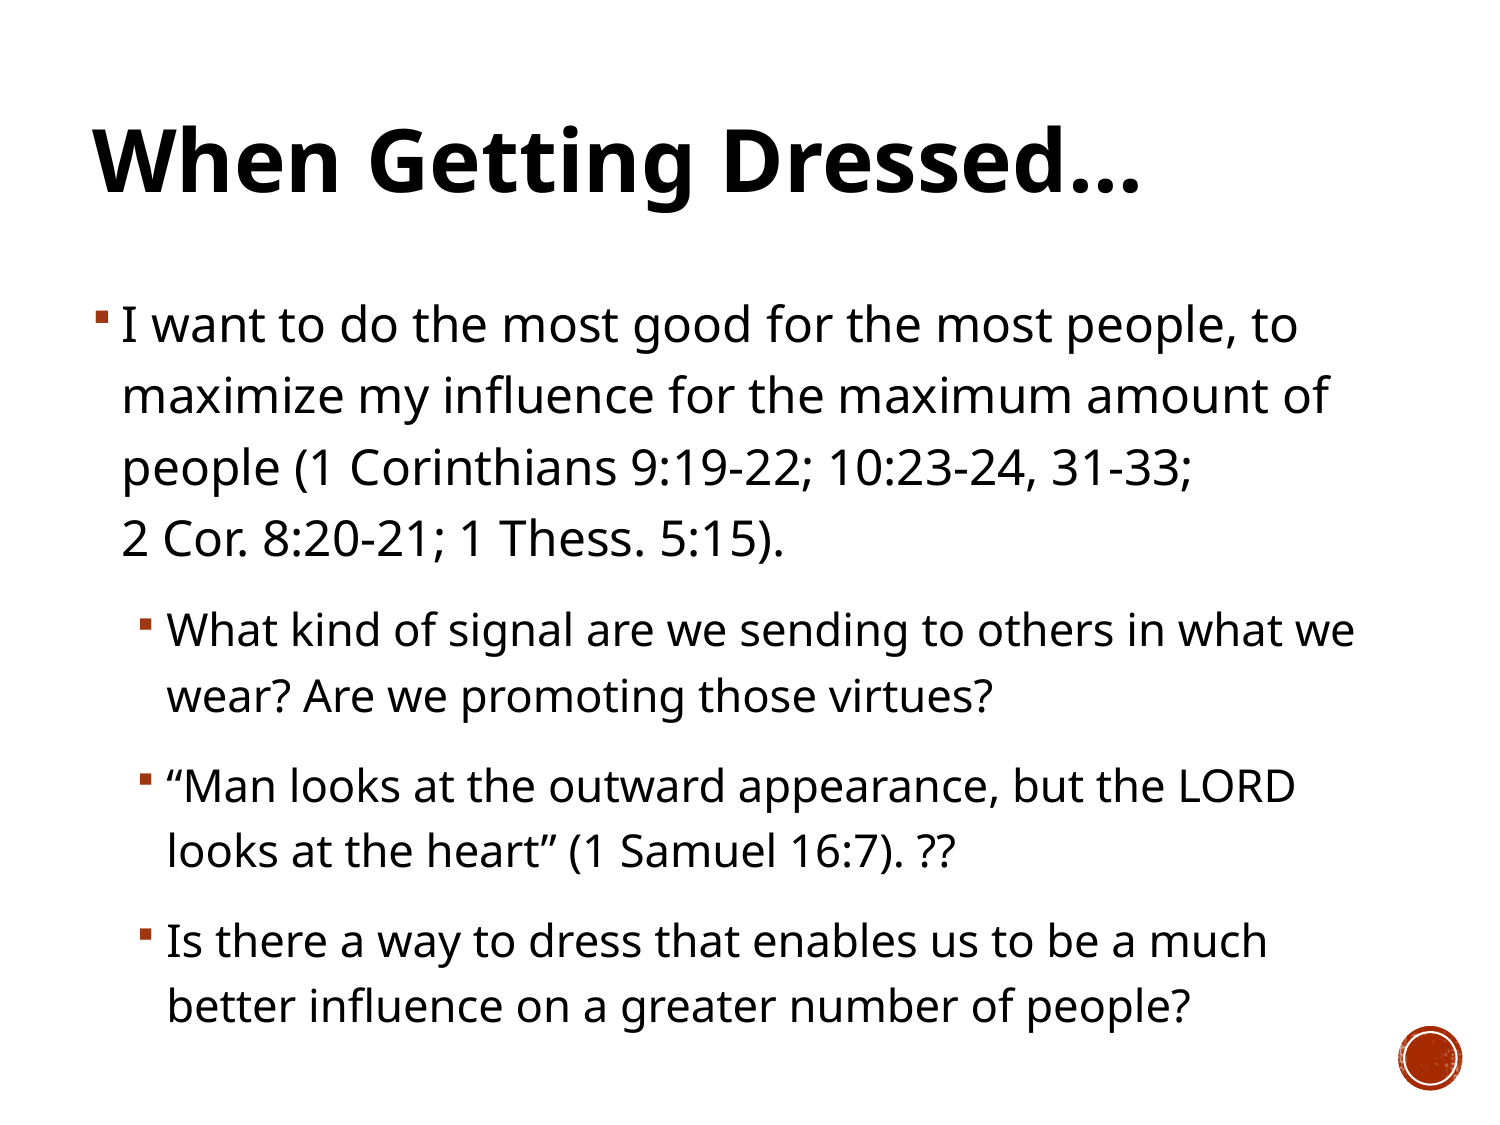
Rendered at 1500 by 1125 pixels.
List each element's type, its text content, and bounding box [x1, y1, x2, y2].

list I want to do the most good for the most people, to maximize my influence for the maximum amount of people (1 Corinthians 9:19-22; 10:23-24, 31-33; 2 Cor. 8:20-21; 1 Thess. 5:15). What kind of signal are we sending to others in what we wear? Are we promoting those virtues? “Man looks at the outward appearance, but the LORD looks at the heart” (1 Samuel 16:7). ?? Is there a way to dress that enables us to be a much better influence on a greater number of people? [77, 273, 1426, 1046]
title When Getting Dressed… [77, 79, 1426, 249]
